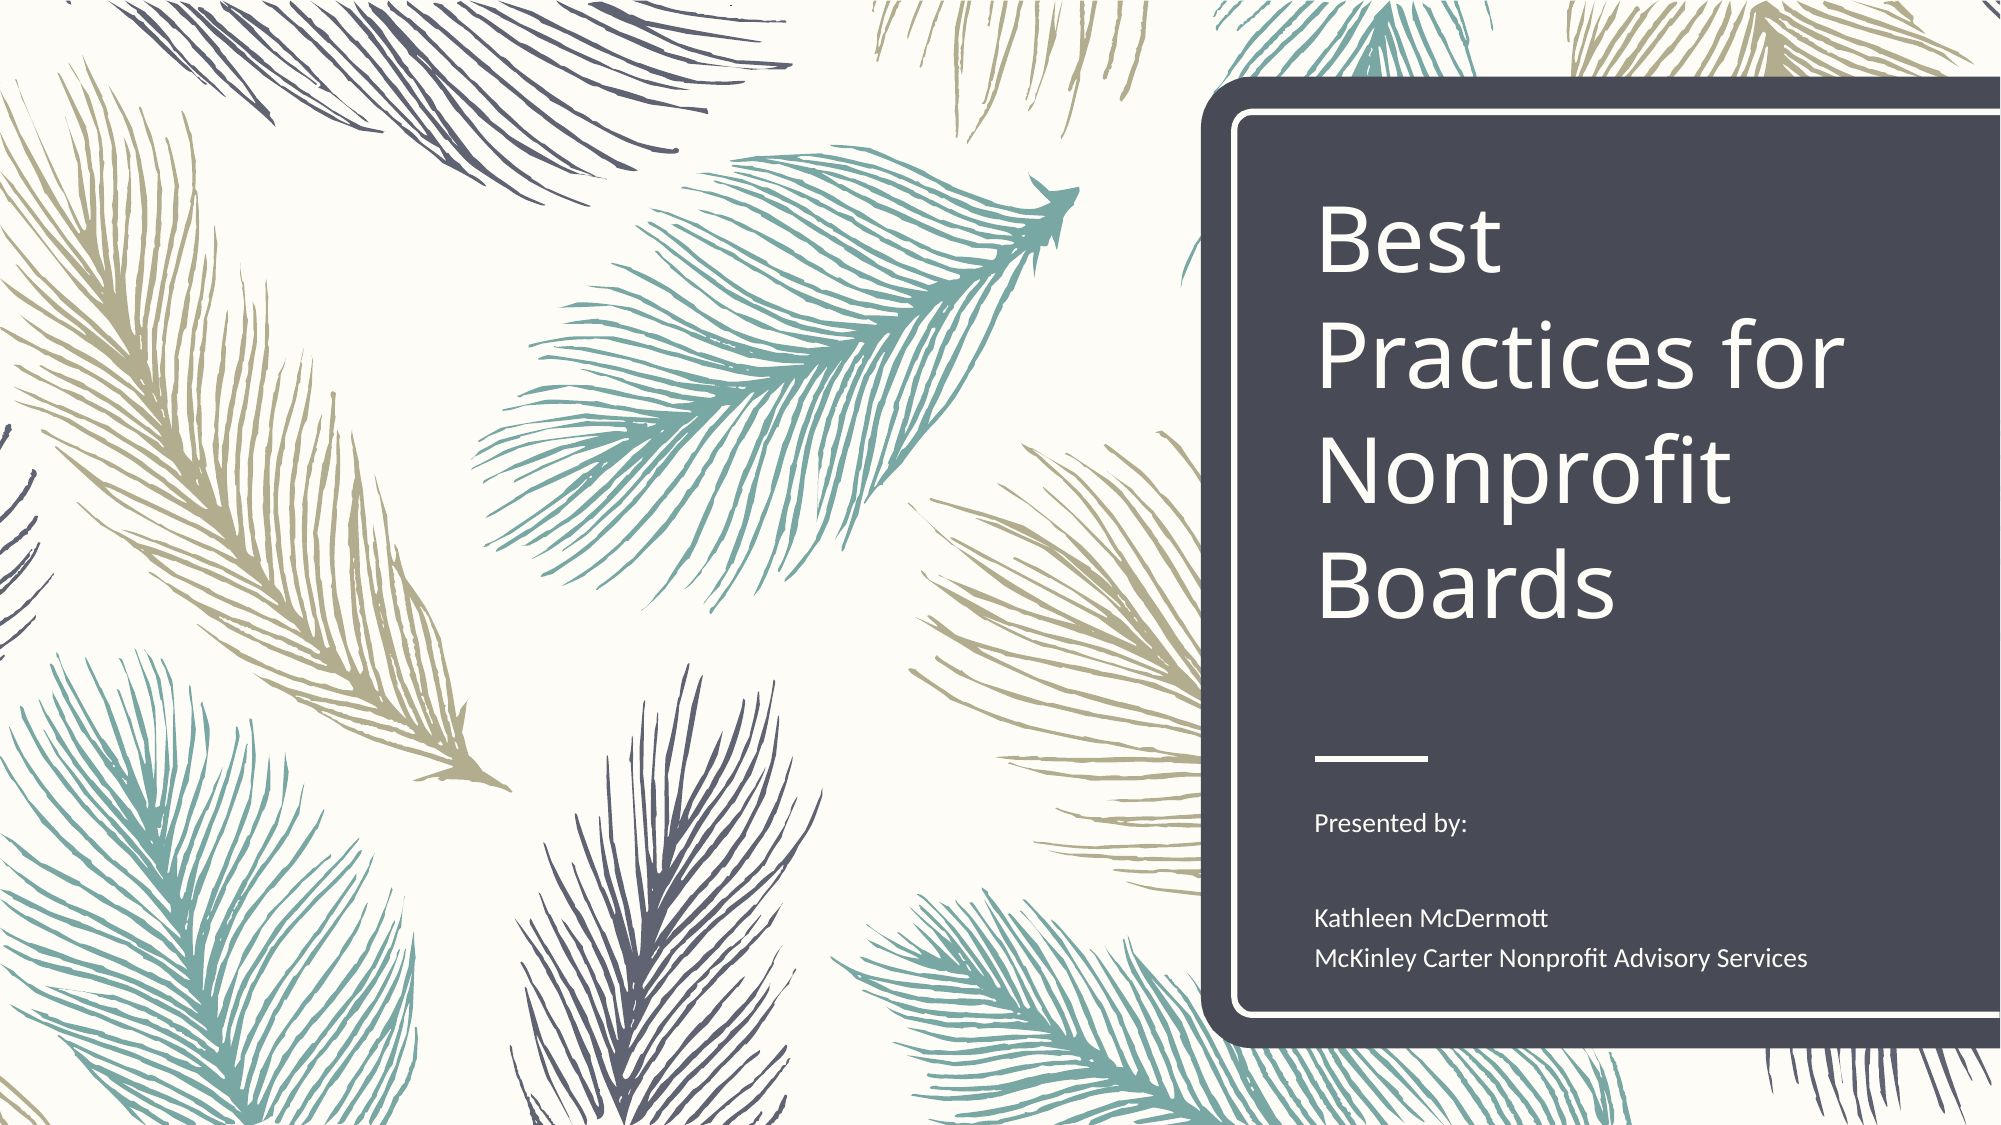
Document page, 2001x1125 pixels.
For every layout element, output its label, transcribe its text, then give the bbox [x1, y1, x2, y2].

title Best Practices for Nonprofit Boards [1299, 167, 1922, 589]
subtitle Presented by: Kathleen McDermott McKinley Carter Nonprofit Advisory Services [1299, 787, 1922, 982]
